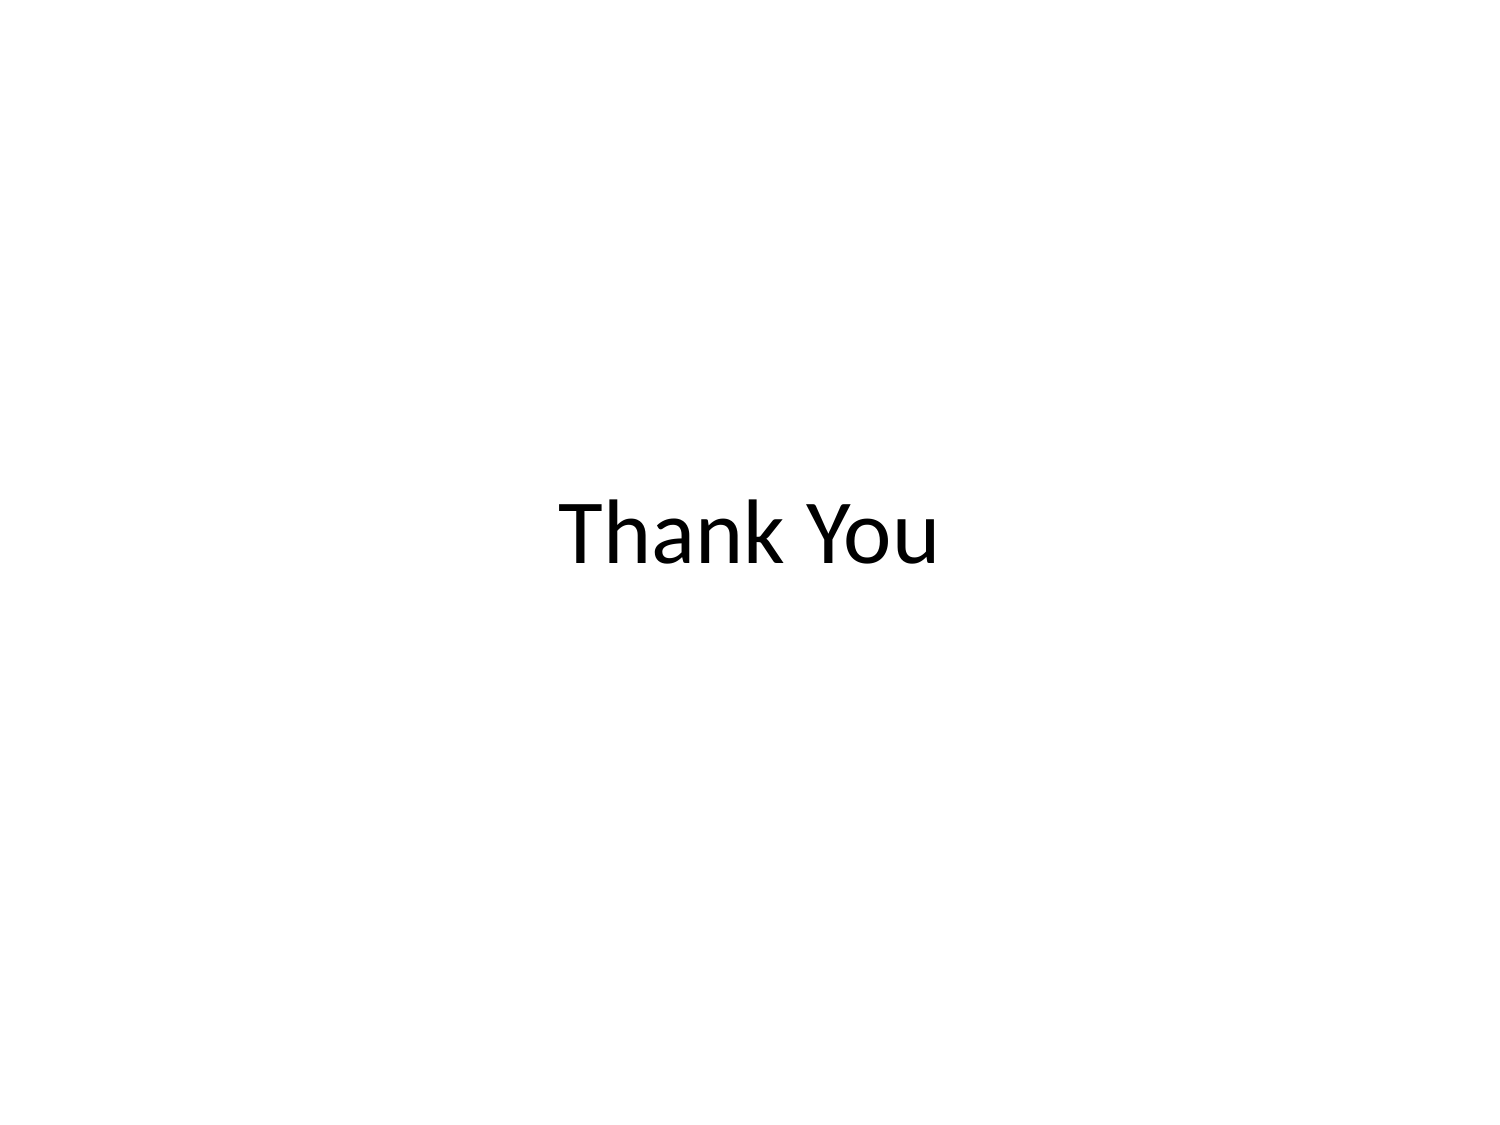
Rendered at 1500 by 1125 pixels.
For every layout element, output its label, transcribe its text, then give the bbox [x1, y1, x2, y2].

title Thank You [75, 432, 1425, 621]
